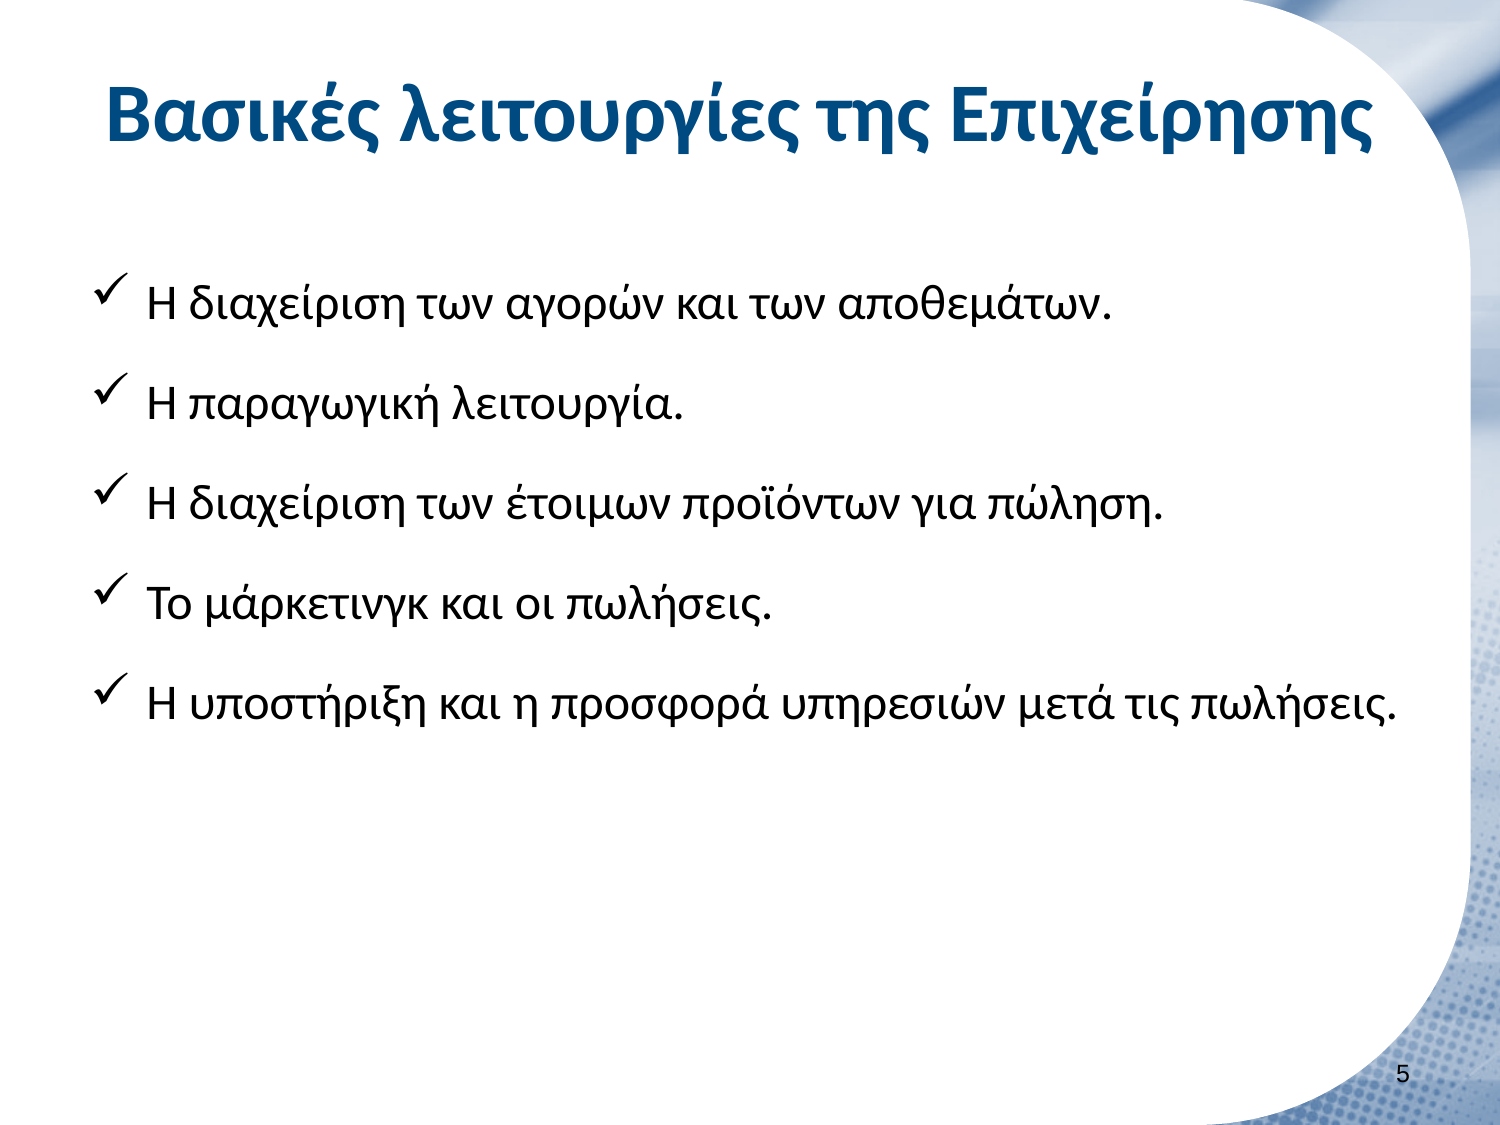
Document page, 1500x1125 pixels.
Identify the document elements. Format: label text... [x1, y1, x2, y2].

list Η διαχείριση των αγορών και των αποθεμάτων. Η παραγωγική λειτουργία. Η διαχείριση των έτοιμων προϊόντων για πώληση. Το μάρκετινγκ και οι πωλήσεις. Η υποστήριξη και η προσφορά υπηρεσιών μετά τις πωλήσεις. [75, 231, 1425, 1024]
title Βασικές λειτουργίες της Επιχείρησης [64, 19, 1415, 197]
slide_number 4 [1074, 1042, 1425, 1103]
